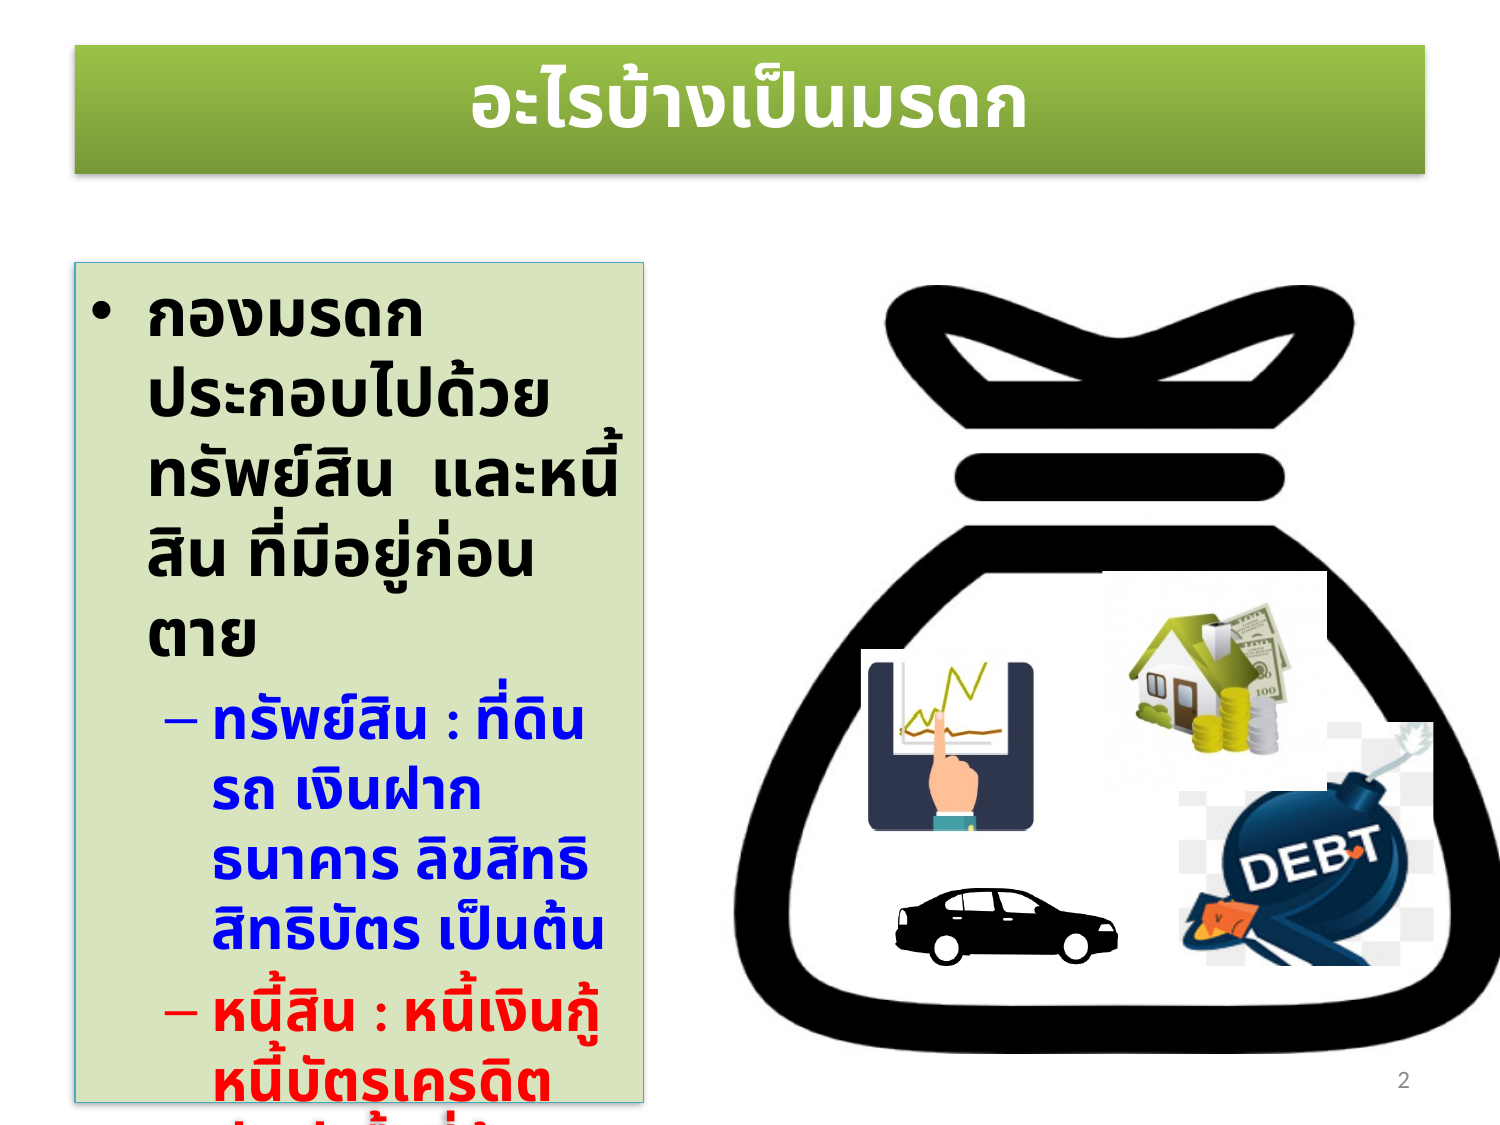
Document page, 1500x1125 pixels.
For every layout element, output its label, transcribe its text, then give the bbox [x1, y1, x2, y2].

slide_number 2 [1078, 1063, 1425, 1103]
text_box กองมรดก ประกอบไปด้วย ทรัพย์สิน และหนี้สิน ที่มีอยู่ก่อนตาย ทรัพย์สิน : ที่ดิน รถ เงินฝากธนาคาร ลิขสิทธิ สิทธิบัตร เป็นต้น หนี้สิน : หนี้เงินกู้ หนี้บัตรเครดิต ค่าเช่าซื้อที่ค้างชำระ หนี้คำประกัน จำนอง จำนำ เป็นต้น [74, 262, 644, 1103]
text_box อะไรบ้างเป็นมรดก [74, 45, 1425, 174]
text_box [678, 285, 1500, 1055]
